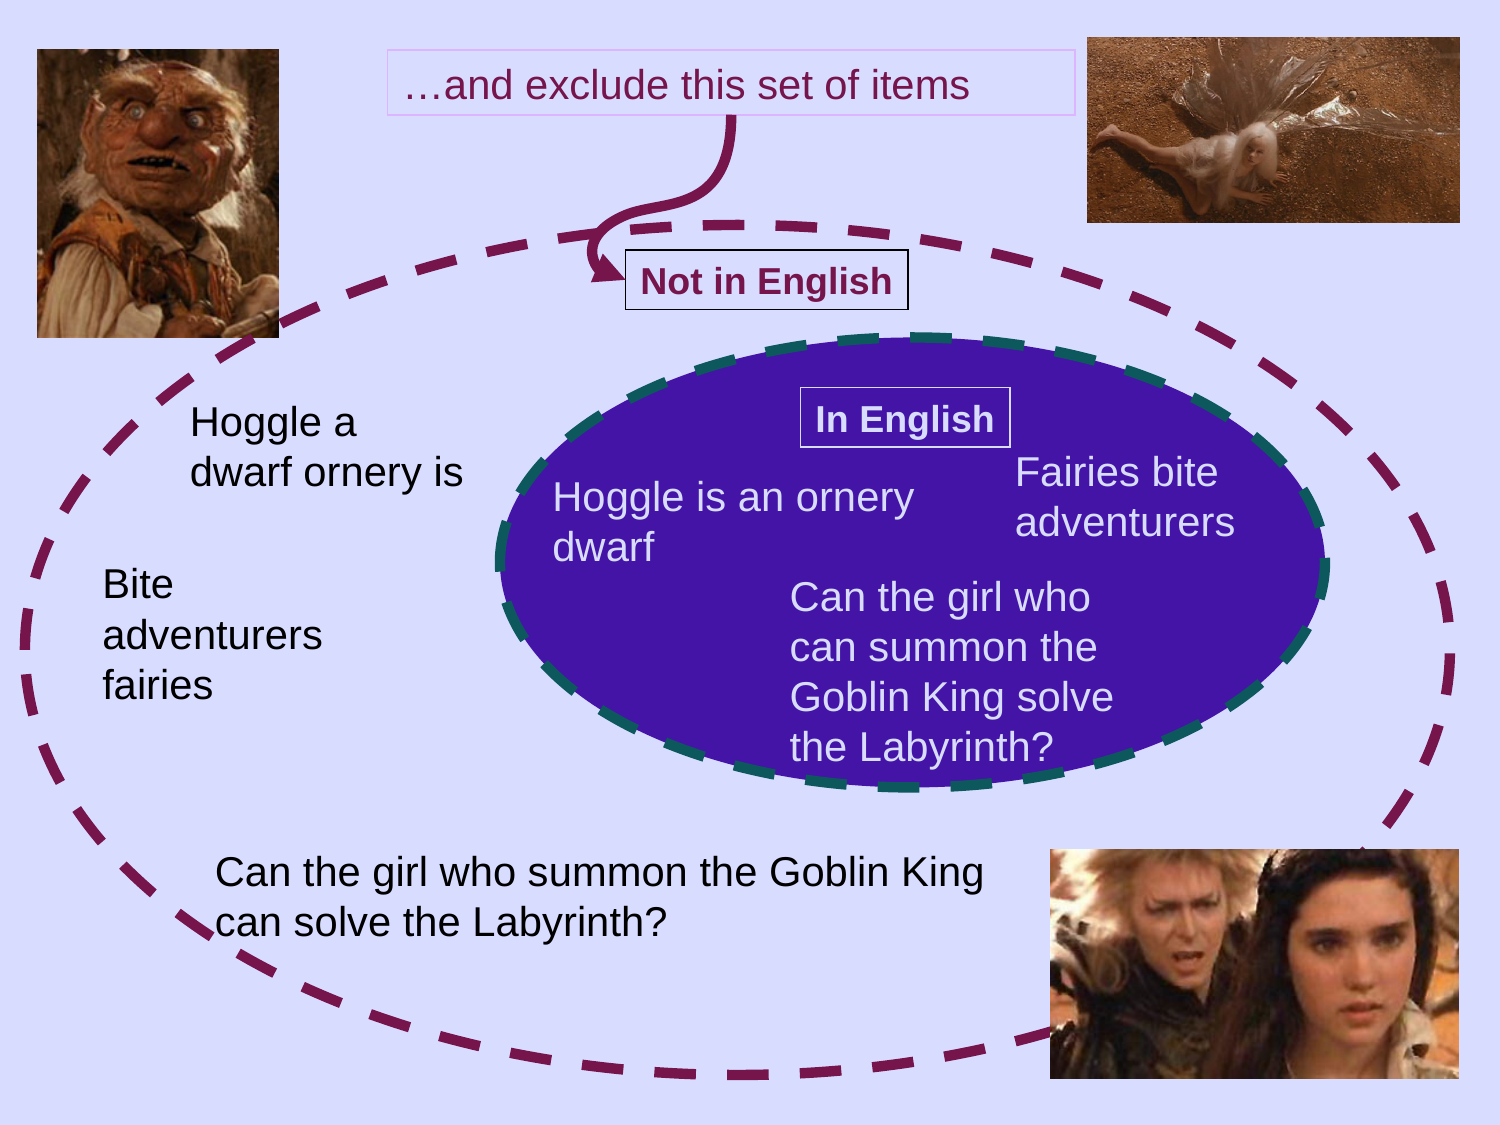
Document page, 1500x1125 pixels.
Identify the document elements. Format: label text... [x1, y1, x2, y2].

text_box In English [800, 387, 1011, 448]
text_box [499, 469, 774, 775]
text_box …and exclude this set of items [387, 50, 1075, 115]
picture [1049, 849, 1460, 1080]
text_box Hoggle a dwarf ornery is [174, 387, 651, 503]
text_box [595, 145, 761, 253]
text_box [794, 778, 1031, 788]
text_box Hoggle is an ornery dwarf [537, 462, 950, 578]
text_box [543, 337, 1325, 742]
picture [37, 49, 279, 338]
text_box [177, 225, 1355, 437]
text_box Fairies bite adventurers [999, 437, 1413, 553]
picture [1087, 37, 1461, 223]
text_box Can the girl who can summon the Goblin King solve the Labyrinth? [774, 562, 1163, 778]
text_box Bite adventurers fairies [87, 549, 475, 715]
text_box Not in English [625, 249, 909, 310]
text_box Can the girl who summon the Goblin King can solve the Labyrinth? [199, 837, 1038, 953]
text_box [24, 389, 1450, 1075]
